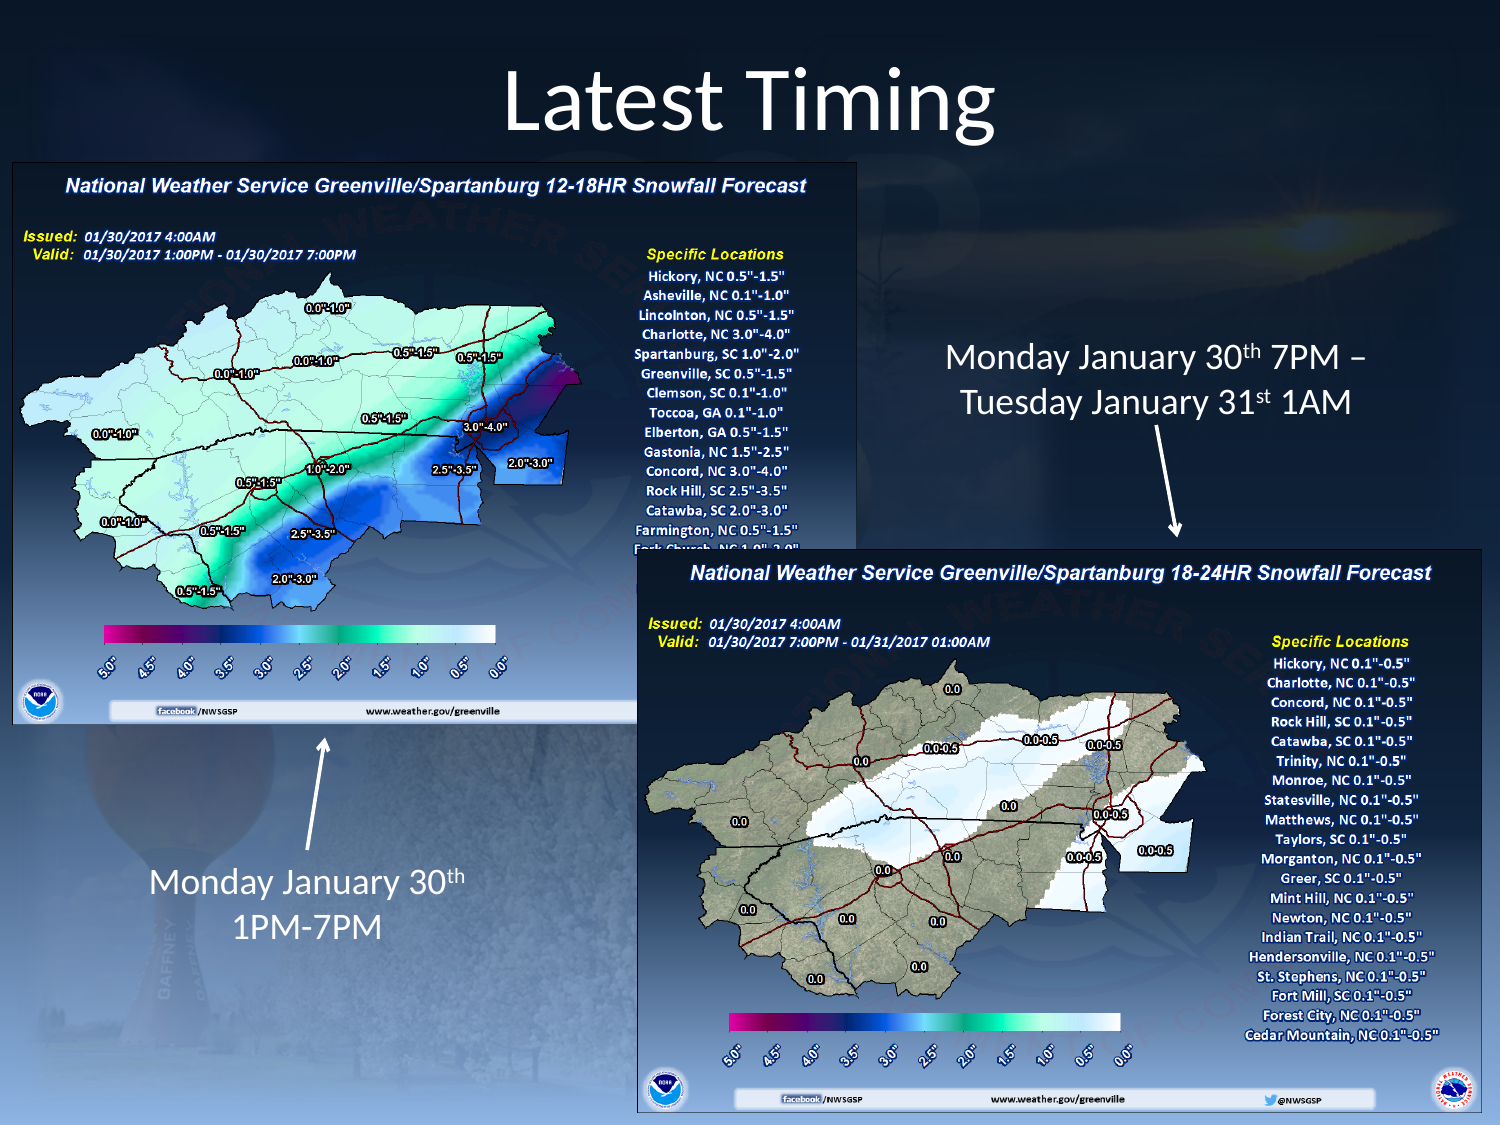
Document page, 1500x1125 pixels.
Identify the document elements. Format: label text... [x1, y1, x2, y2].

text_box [306, 737, 326, 851]
text_box Monday January 30th 7PM – Tuesday January 31st 1AM [924, 324, 1388, 430]
title Latest Timing [75, 0, 1425, 188]
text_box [1155, 424, 1178, 538]
picture [12, 162, 1482, 1113]
text_box [0, 0, 1500, 1125]
text_box Monday January 30th 1PM-7PM [125, 849, 489, 955]
